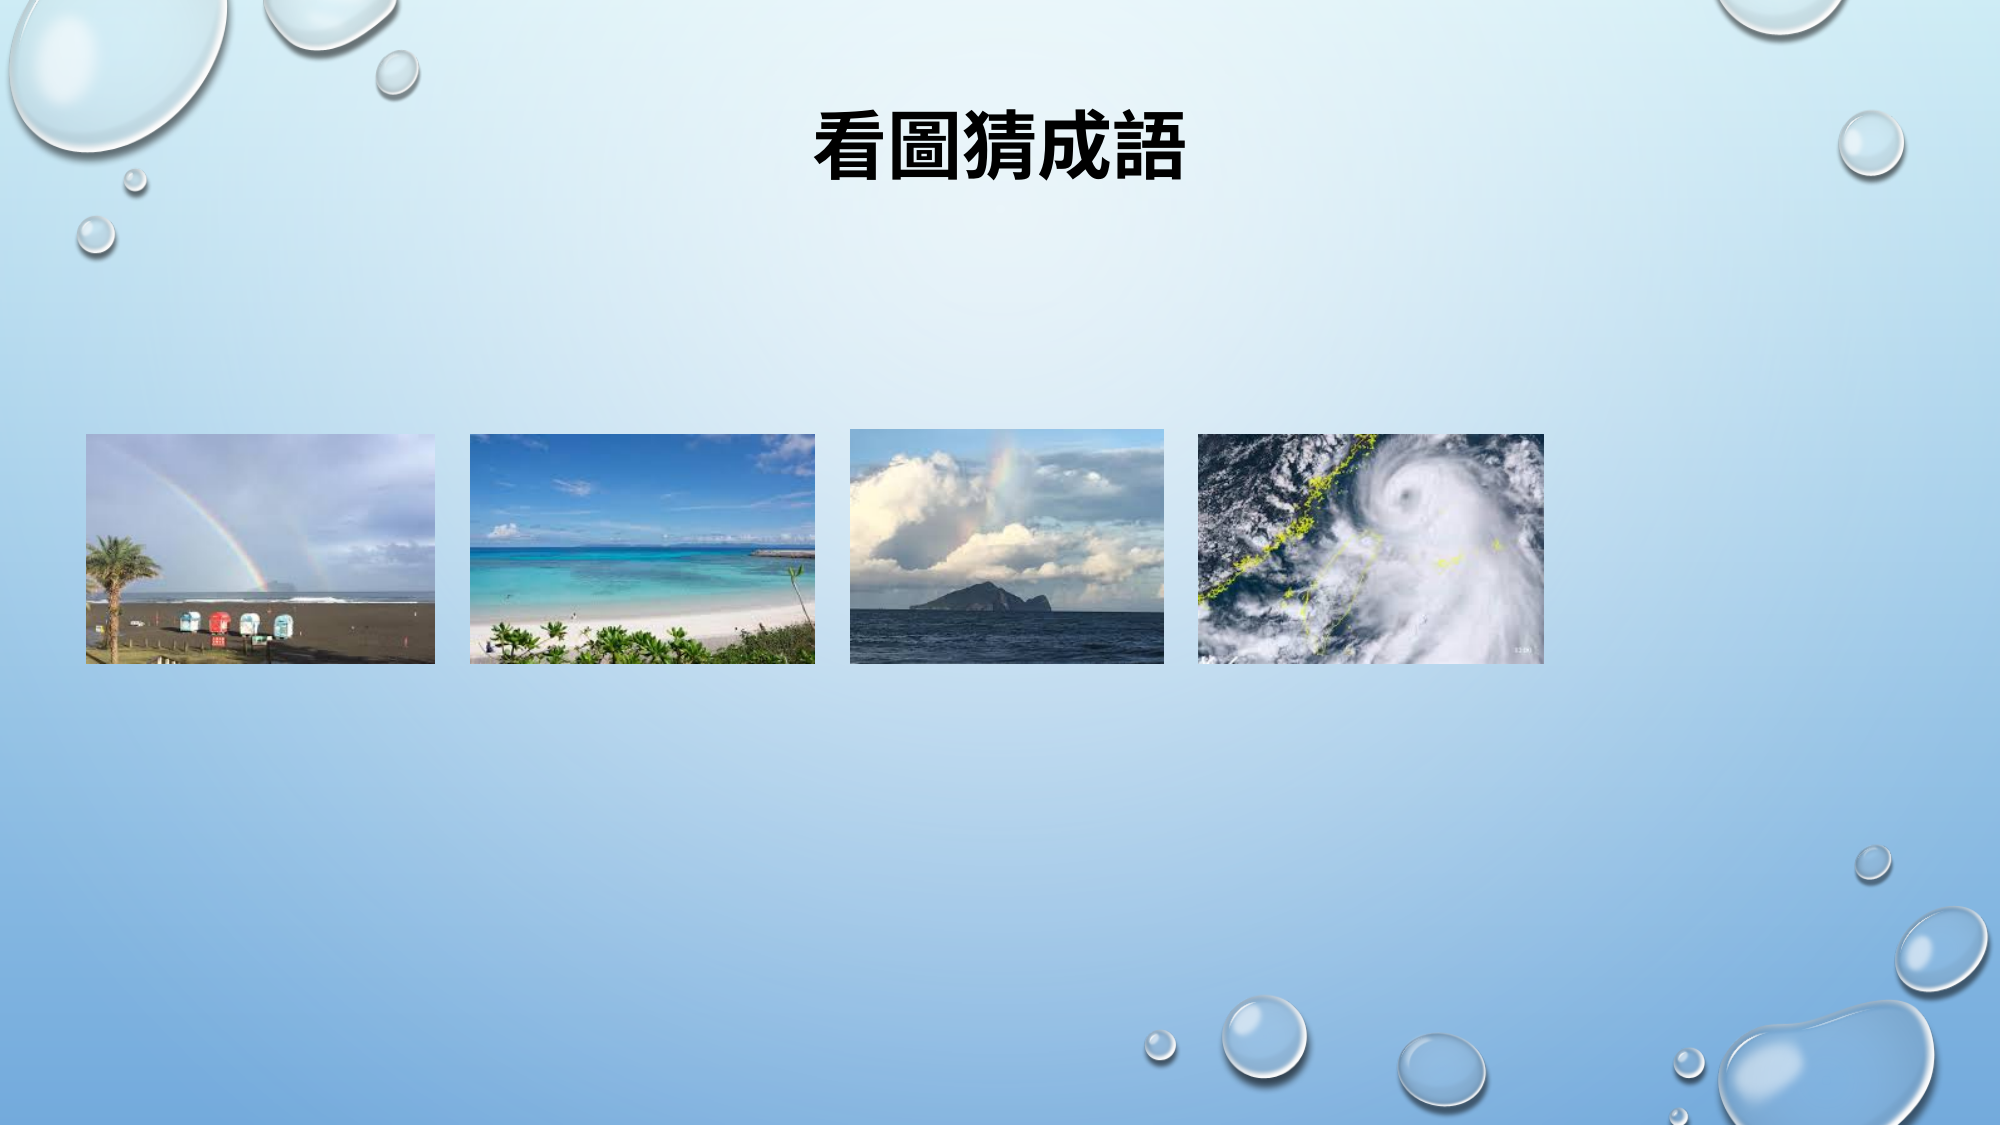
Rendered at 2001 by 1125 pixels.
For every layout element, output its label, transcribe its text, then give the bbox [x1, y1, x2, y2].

picture [0, 0, 2000, 1125]
title 看圖猜成語 [149, 101, 1851, 364]
